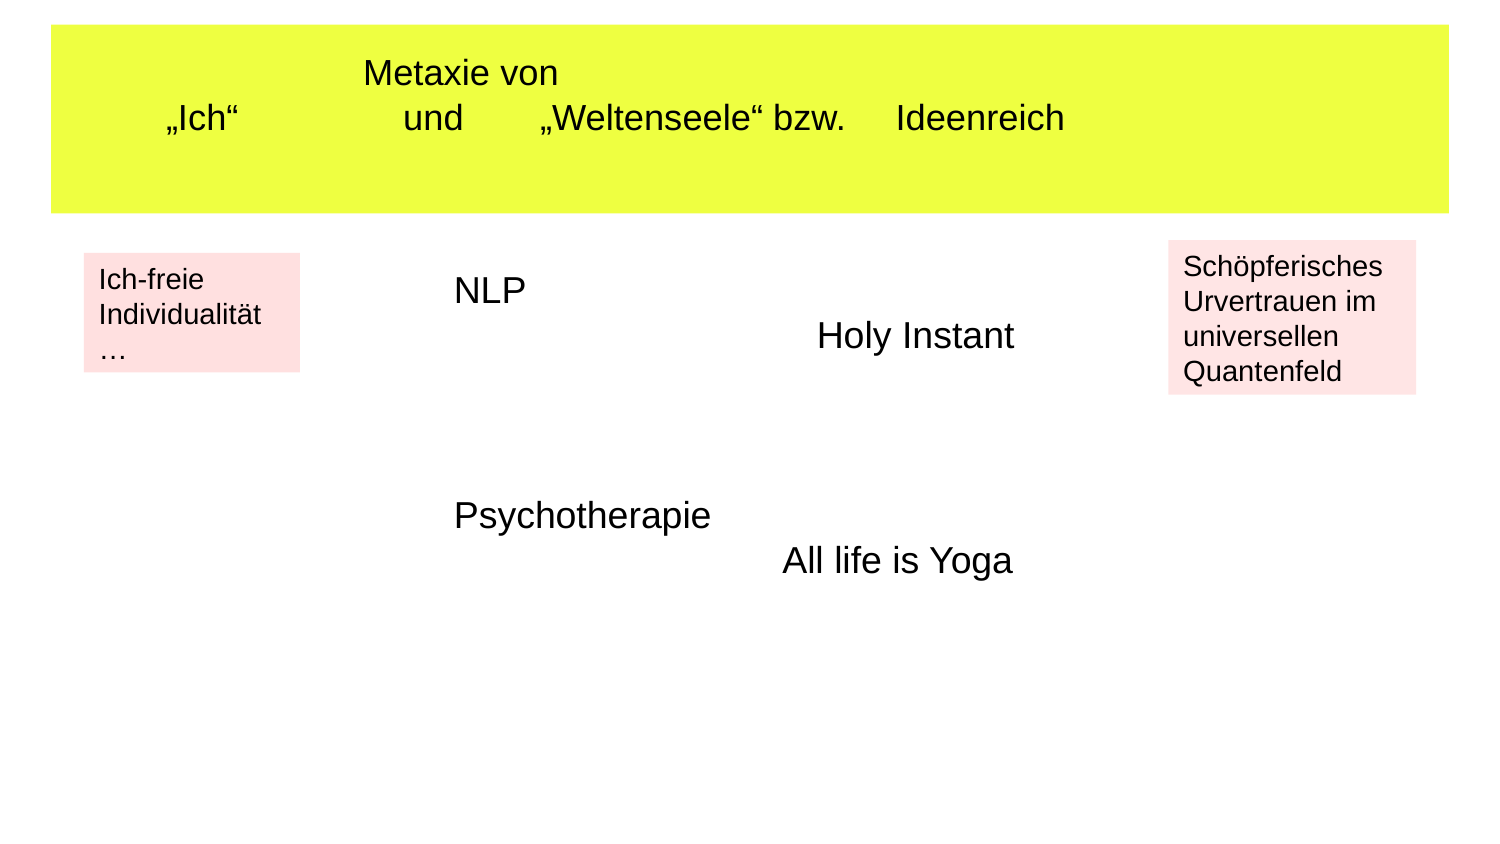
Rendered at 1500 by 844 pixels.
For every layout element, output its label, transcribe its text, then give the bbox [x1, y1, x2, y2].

title Metaxie von „Ich“ und „Weltenseele“ bzw. Ideenreich [51, 24, 1449, 214]
text_box Schöpferisches Urvertrauen im universellen Quantenfeld [1168, 240, 1417, 395]
text_box NLP Holy Instant Psychotherapie All life is Yoga [439, 213, 1033, 658]
text_box Ich-freie Individualität … [83, 252, 300, 373]
